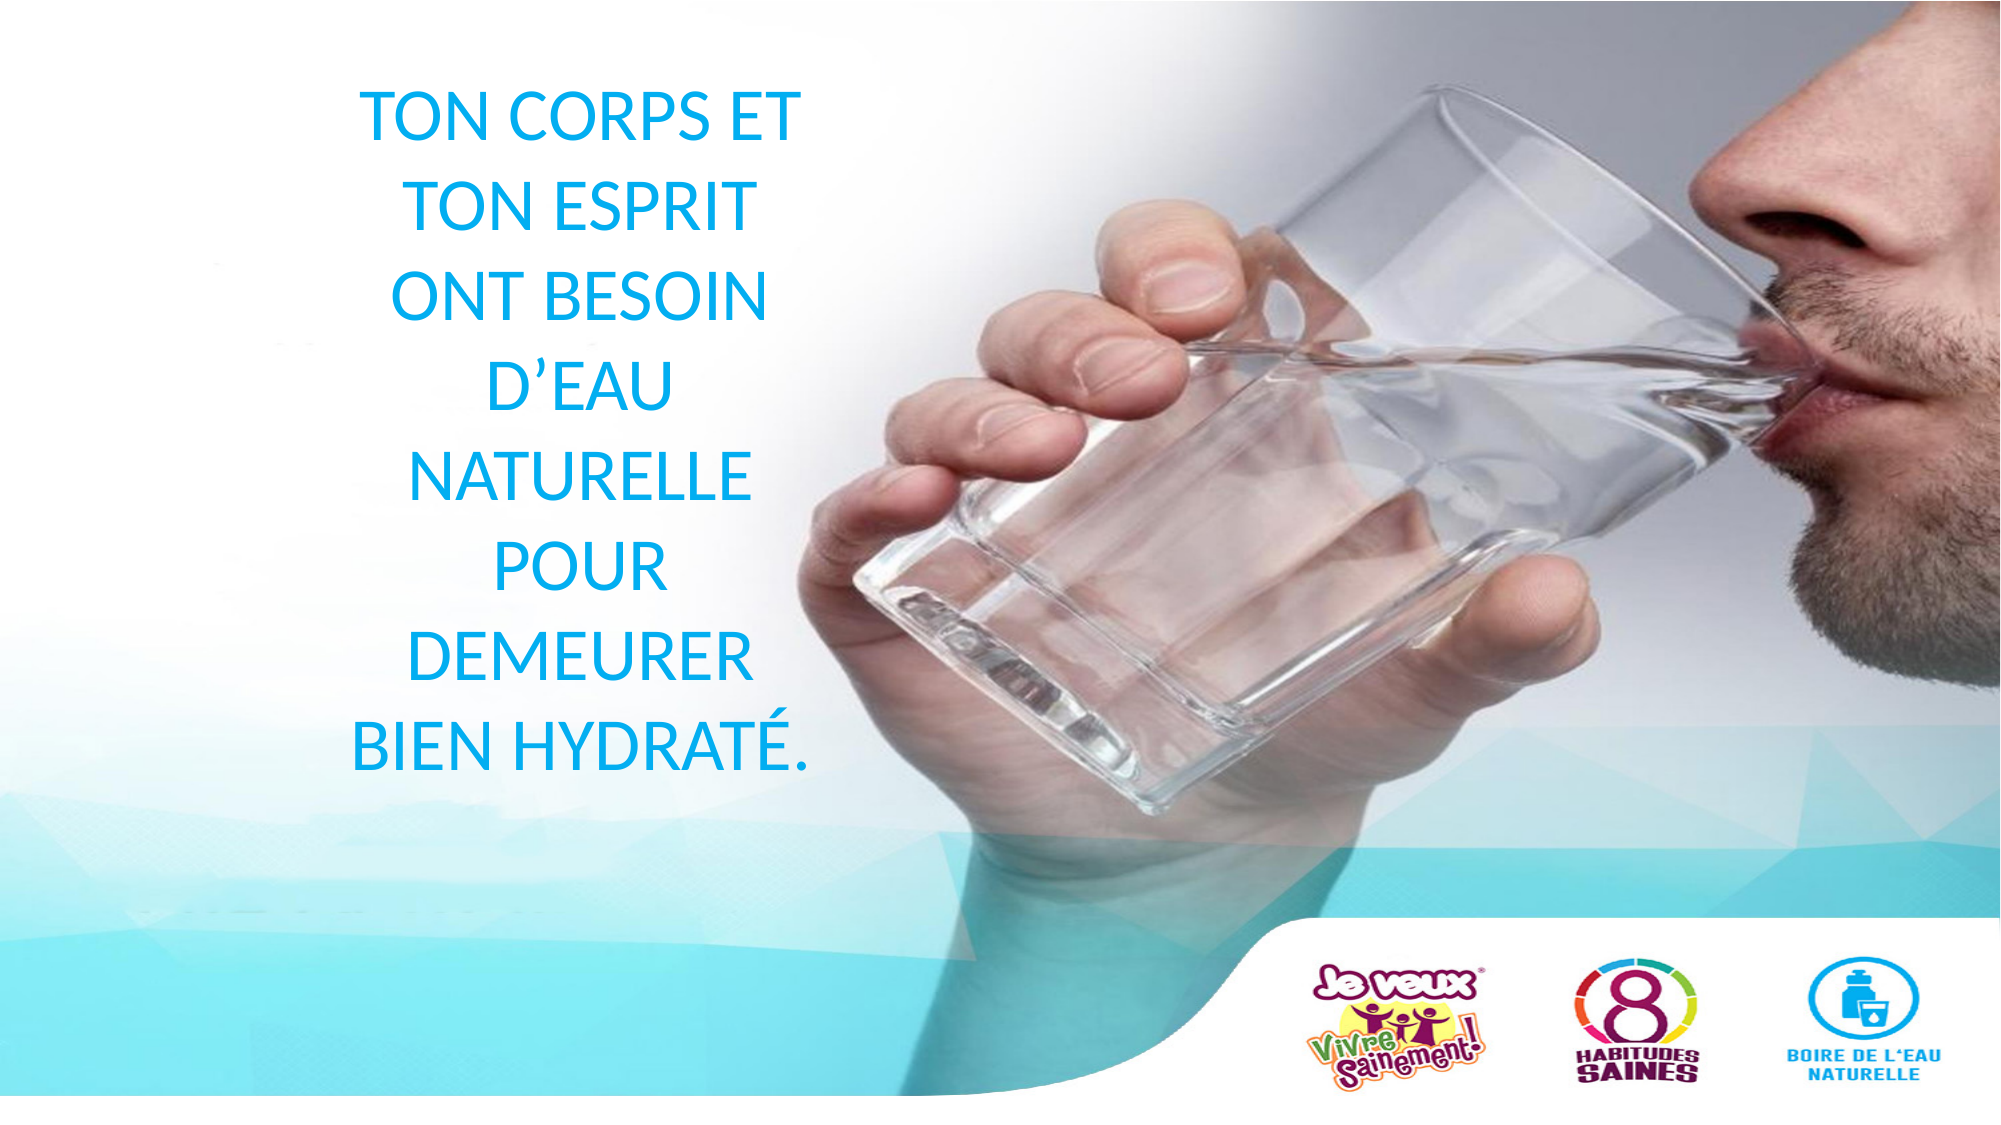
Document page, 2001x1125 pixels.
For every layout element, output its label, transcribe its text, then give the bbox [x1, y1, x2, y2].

title TON CORPS ET TON ESPRIT ONT BESOIN D’EAU NATURELLE POUR DEMEURER BIEN HYDRATÉ. [326, 54, 835, 797]
picture [0, 0, 2001, 1125]
